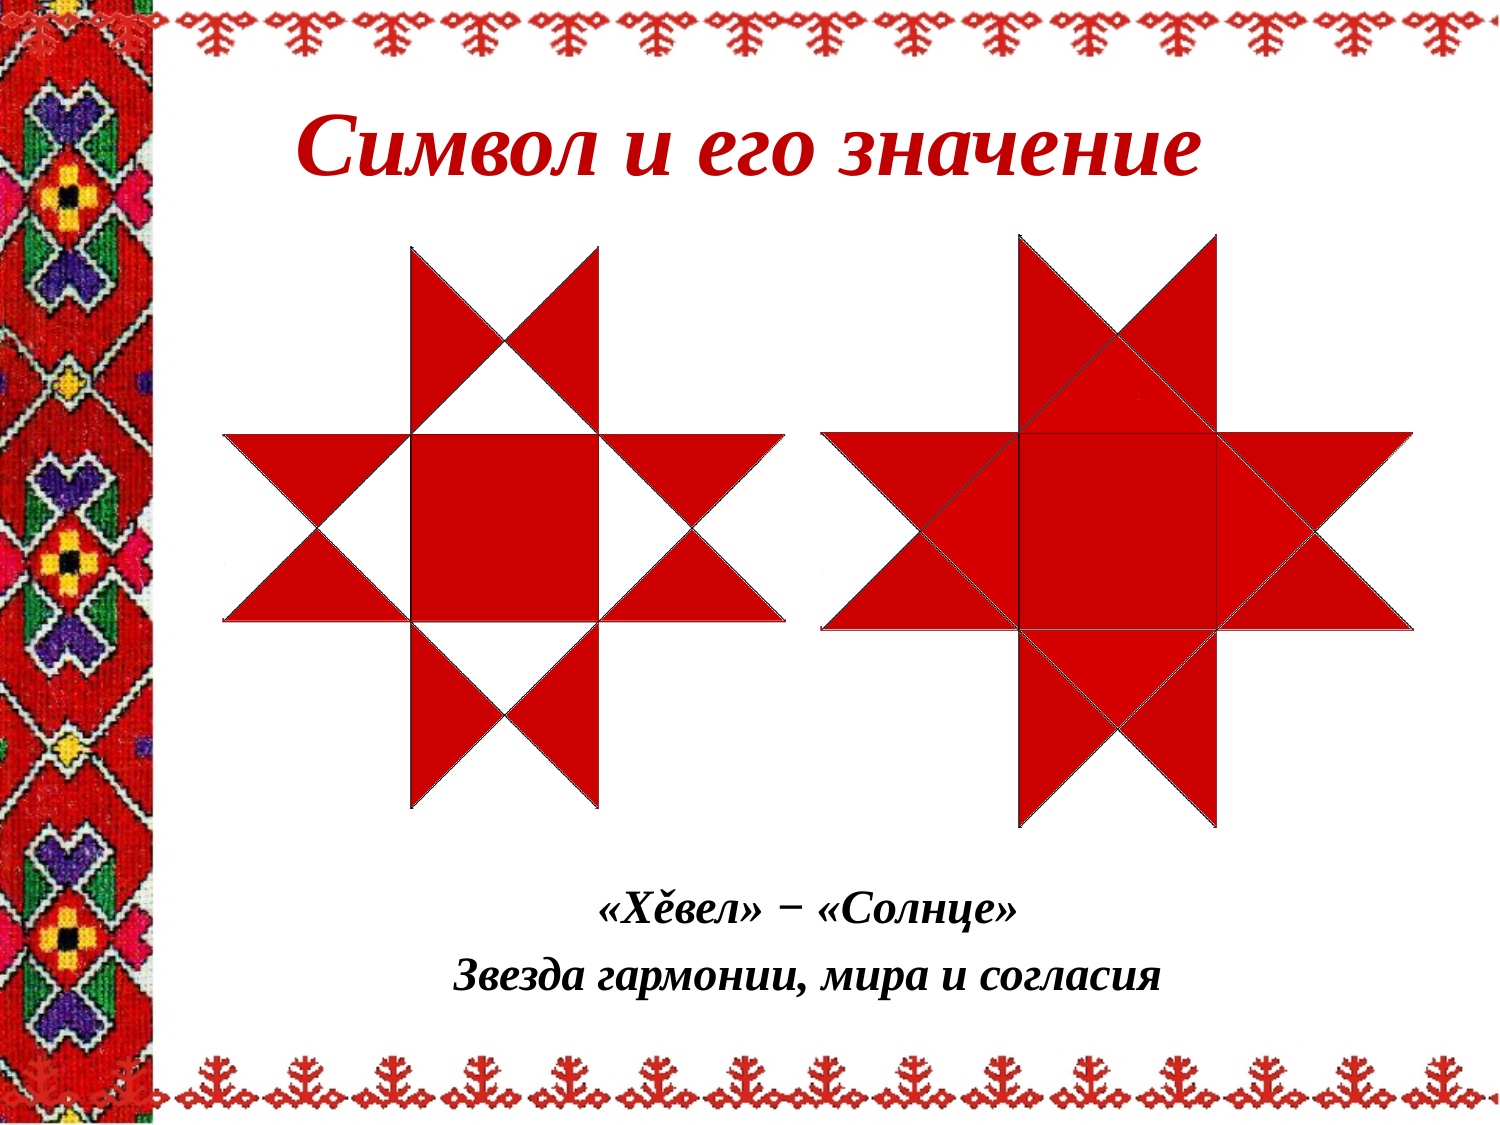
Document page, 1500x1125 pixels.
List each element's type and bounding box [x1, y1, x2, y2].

picture [0, 0, 1500, 1125]
list [222, 245, 786, 809]
list [820, 234, 1414, 828]
